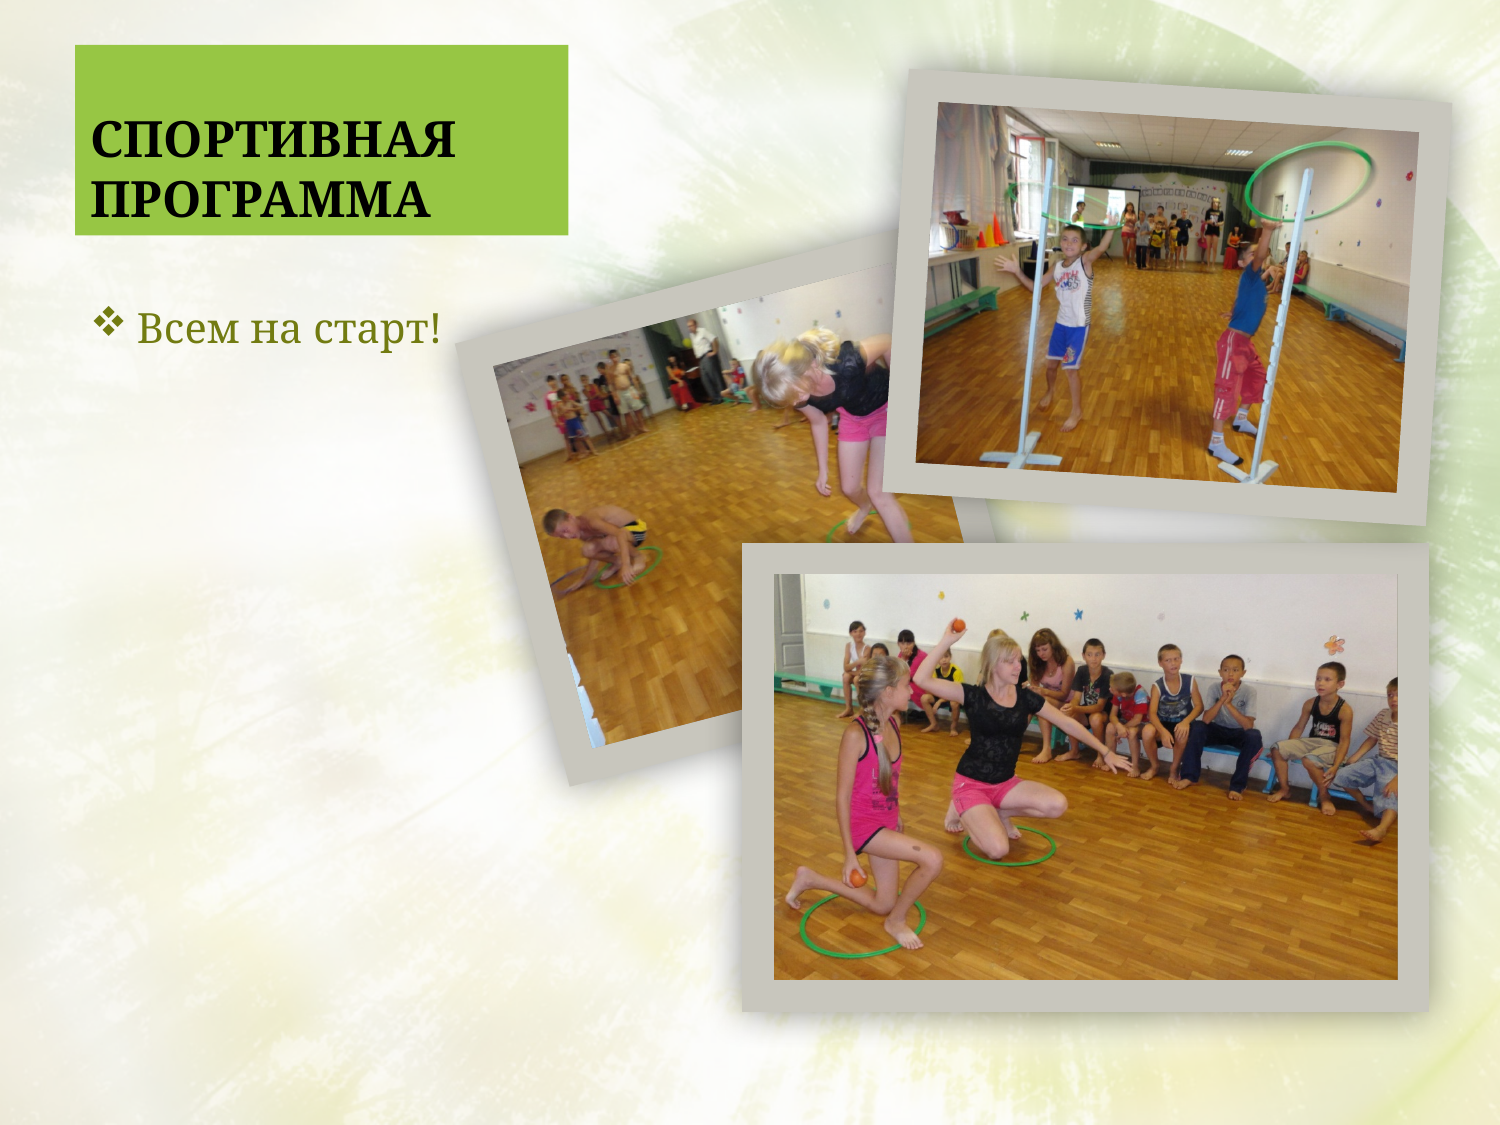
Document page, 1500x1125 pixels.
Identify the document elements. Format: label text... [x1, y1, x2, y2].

picture [494, 102, 1419, 981]
list Всем на старт! [75, 235, 569, 1005]
title Спортивная программа [75, 44, 569, 235]
